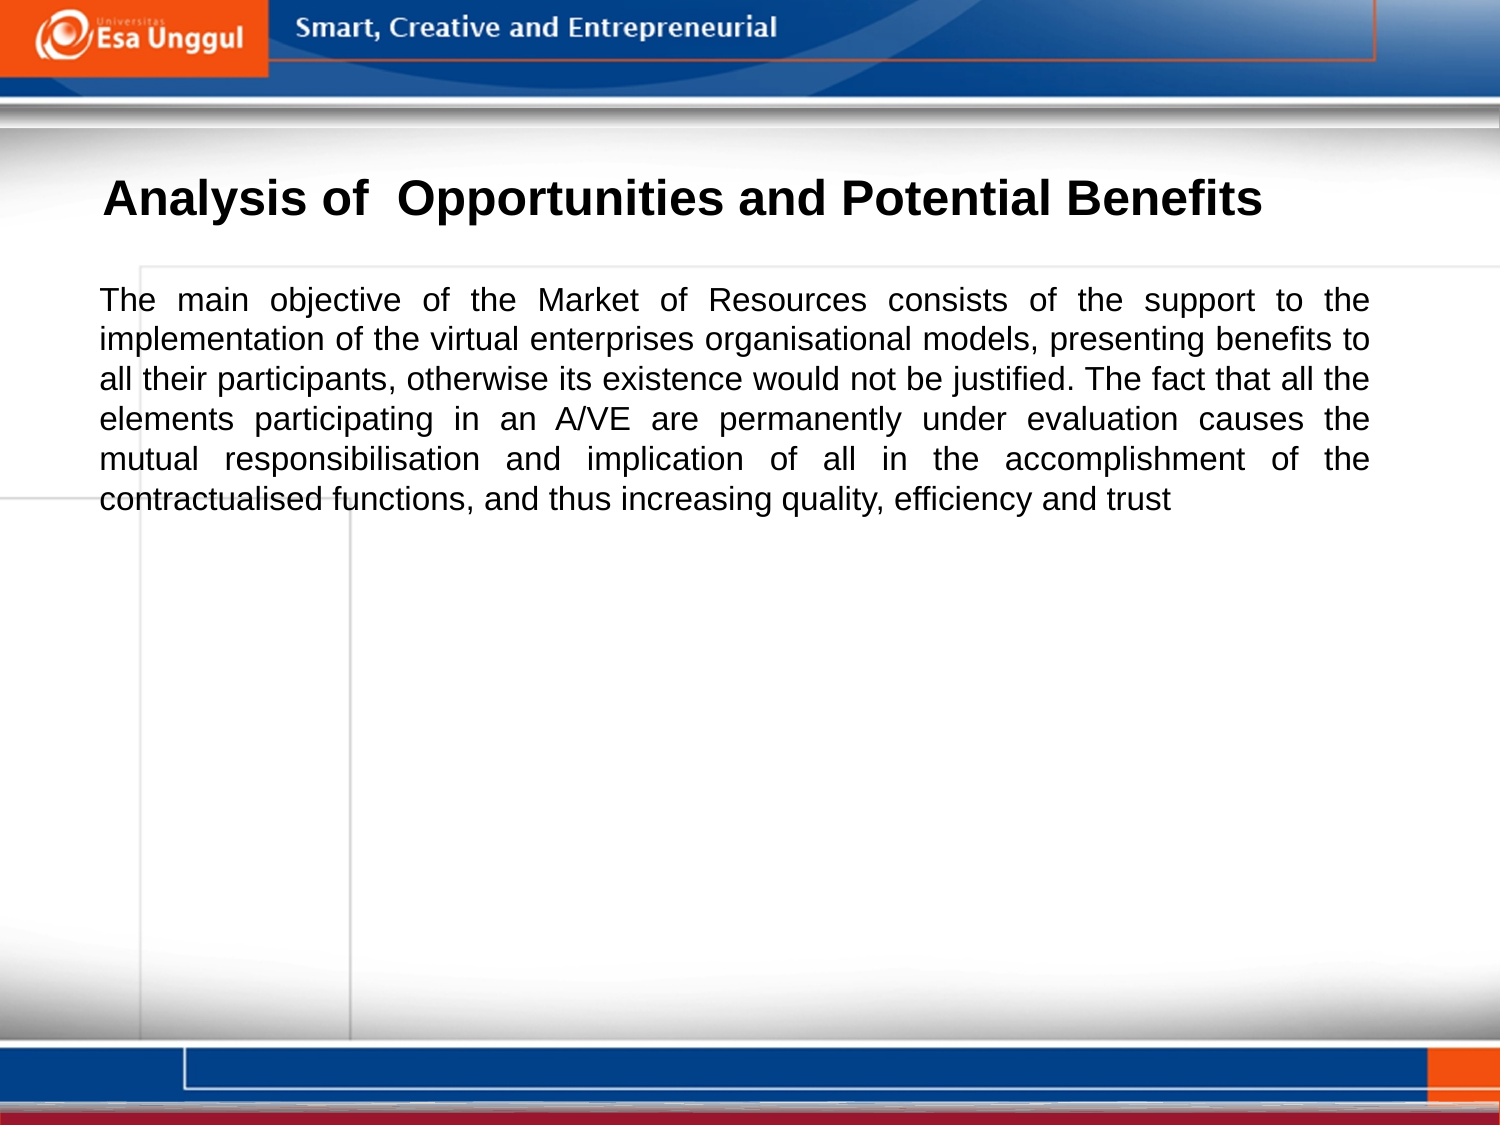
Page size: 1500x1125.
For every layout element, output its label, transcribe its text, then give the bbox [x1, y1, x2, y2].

text_box The main objective of the Market of Resources consists of the support to the implementation of the virtual enterprises organisational models, presenting benefits to all their participants, otherwise its existence would not be justified. The fact that all the elements participating in an A/VE are permanently under evaluation causes the mutual responsibilisation and implication of all in the accomplishment of the contractualised functions, and thus increasing quality, efficiency and trust [84, 270, 1388, 525]
picture [0, 0, 1500, 109]
picture [0, 128, 1500, 1101]
text_box Analysis of Opportunities and Potential Benefits [87, 158, 1375, 233]
text_box [0, 1113, 1500, 1125]
